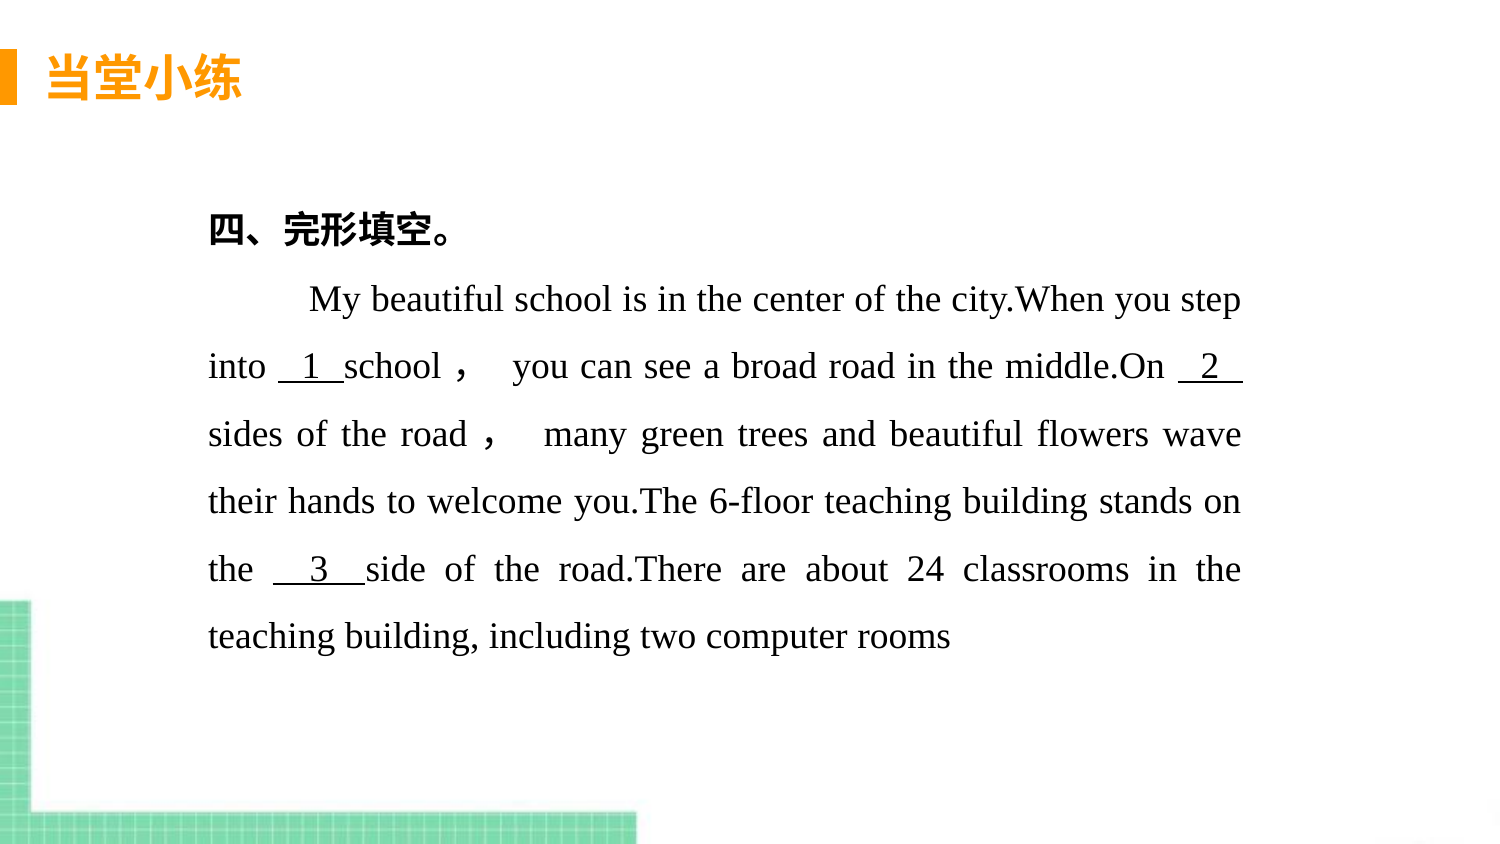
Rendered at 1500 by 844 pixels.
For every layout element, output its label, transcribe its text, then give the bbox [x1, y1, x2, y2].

text_box 当堂小练 [31, 41, 255, 113]
text_box [0, 49, 18, 106]
picture [0, 0, 1500, 844]
text_box 四、完形填空。 My beautiful school is in the center of the city.When you step into 1 school， you can see a broad road in the middle.On 2 sides of the road， many green trees and beautiful flowers wave their hands to welcome you.The 6-floor teaching building stands on the 3 side of the road.There are about 24 classrooms in the teaching building, including two computer rooms [196, 178, 1254, 662]
